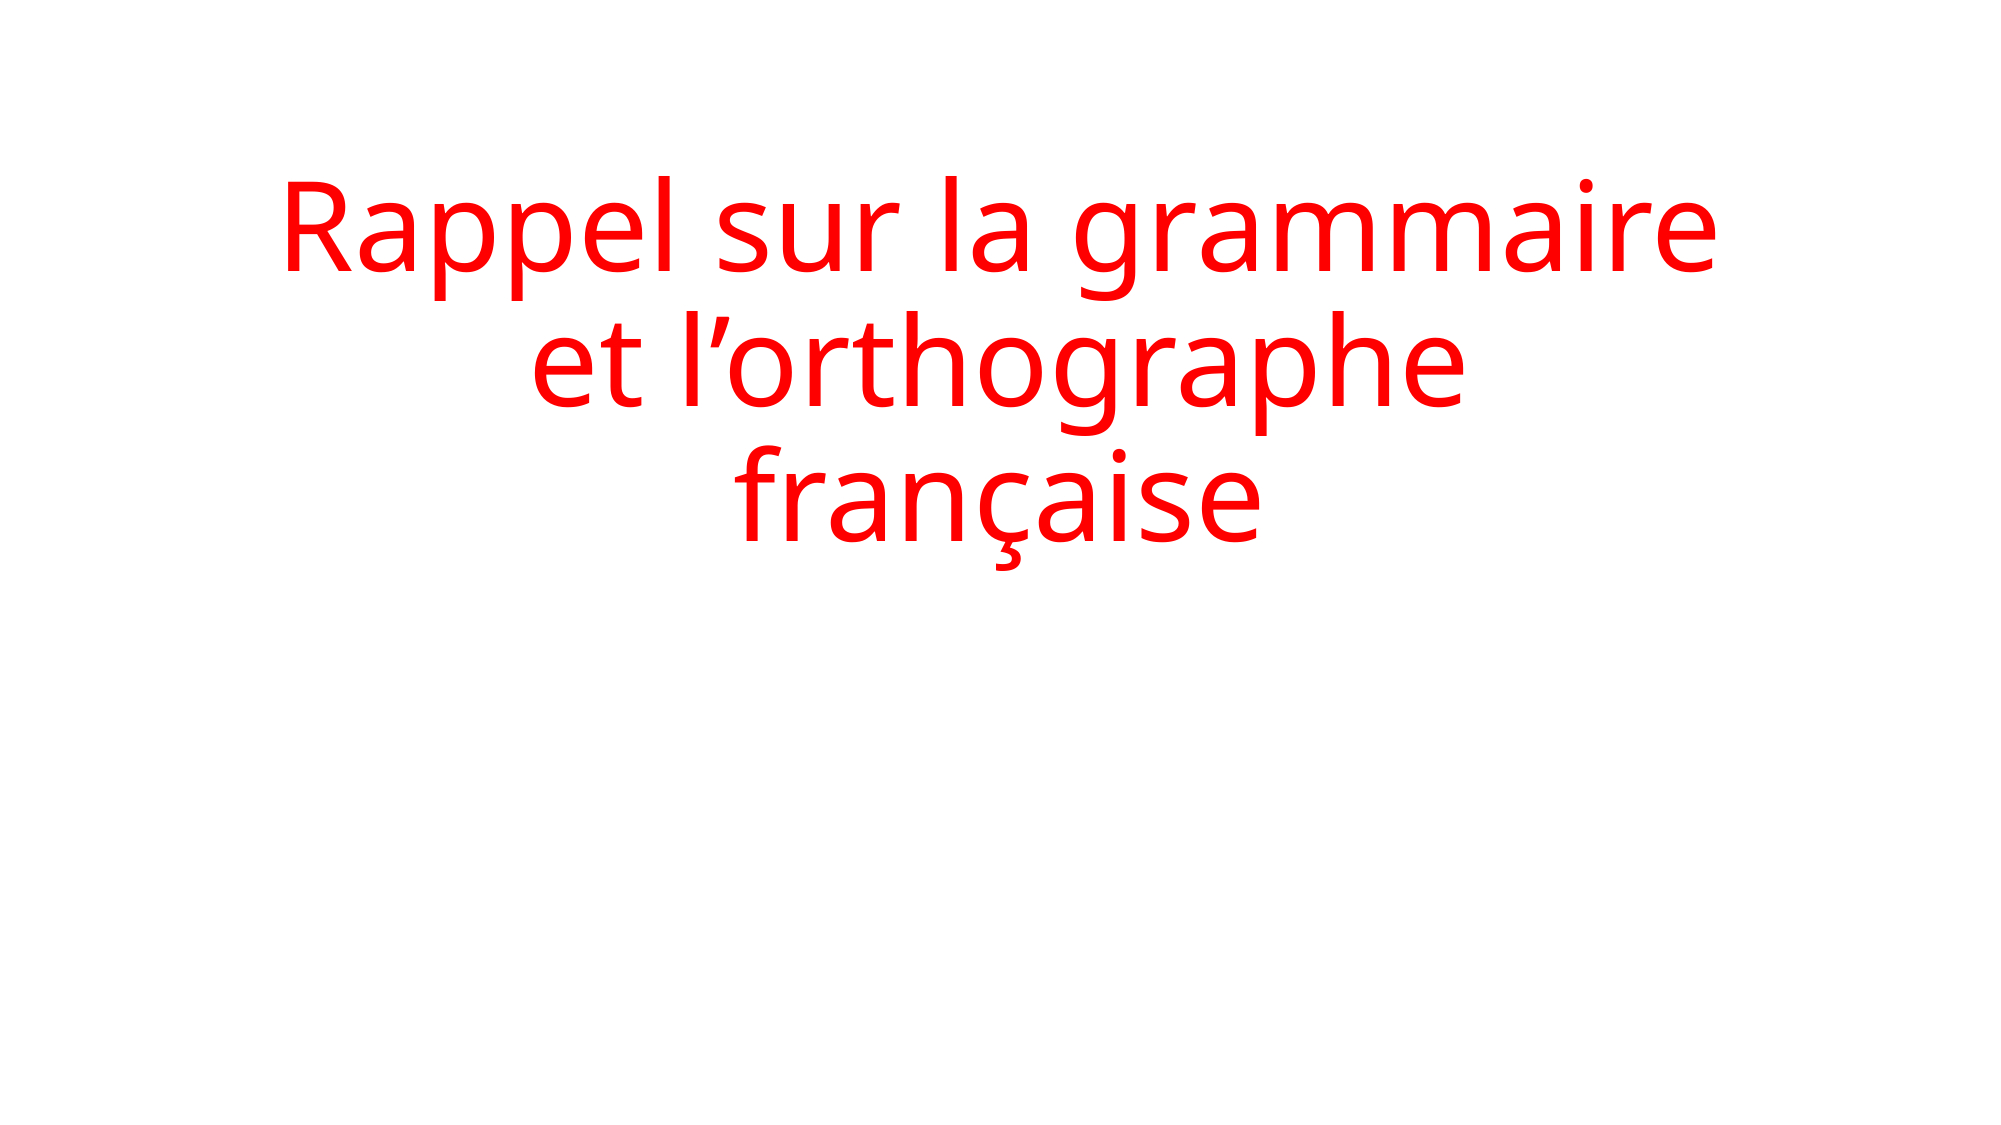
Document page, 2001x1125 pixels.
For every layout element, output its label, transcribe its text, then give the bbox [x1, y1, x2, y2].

title Rappel sur la grammaire et l’orthographe française [249, 184, 1750, 576]
